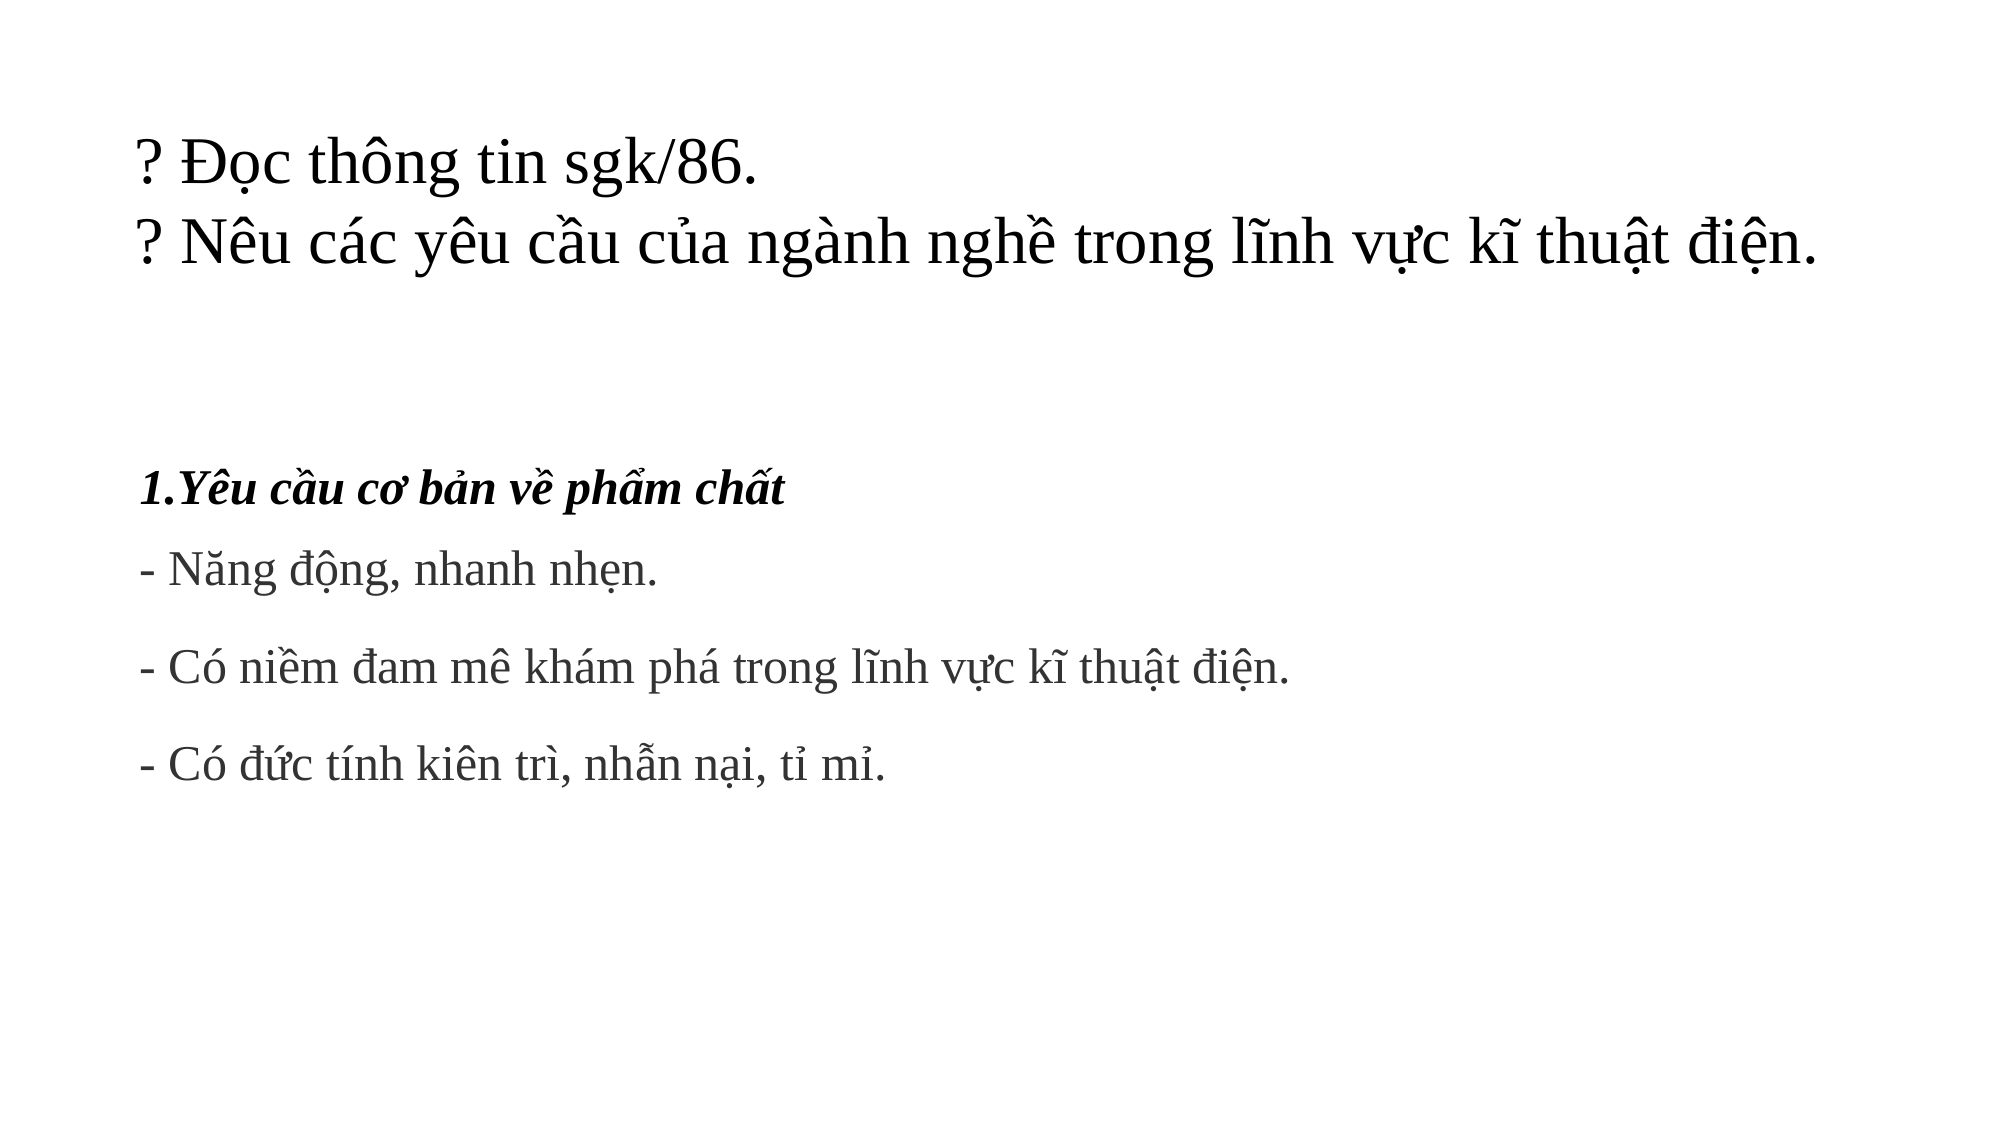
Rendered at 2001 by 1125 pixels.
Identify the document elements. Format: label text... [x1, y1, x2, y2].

text_box 1.Yêu cầu cơ bản về phẩm chất - Năng động, nhanh nhẹn. - Có niềm đam mê khám phá trong lĩnh vực kĩ thuật điện. - Có đức tính kiên trì, nhẫn nại, tỉ mỉ. [124, 414, 1667, 798]
text_box ? Đọc thông tin sgk/86. ? Nêu các yêu cầu của ngành nghề trong lĩnh vực kĩ thuật điện. [119, 109, 1877, 285]
